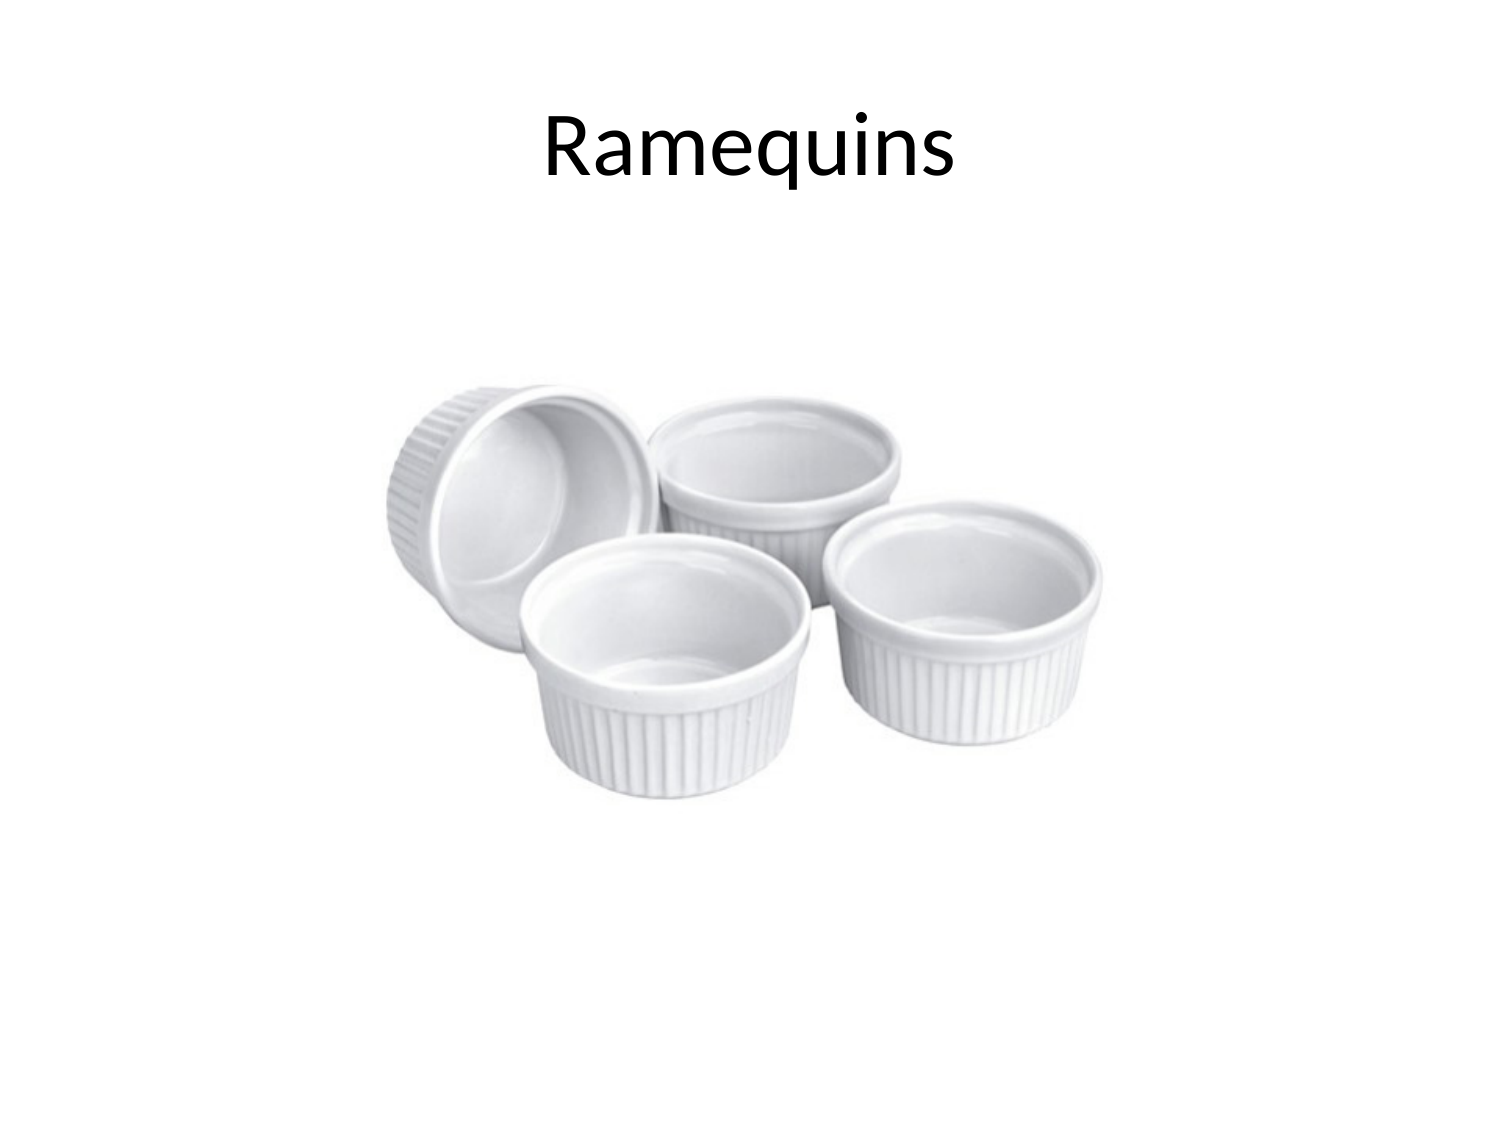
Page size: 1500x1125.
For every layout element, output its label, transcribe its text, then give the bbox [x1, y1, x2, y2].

title Ramequins [75, 45, 1425, 233]
picture [356, 337, 1139, 842]
